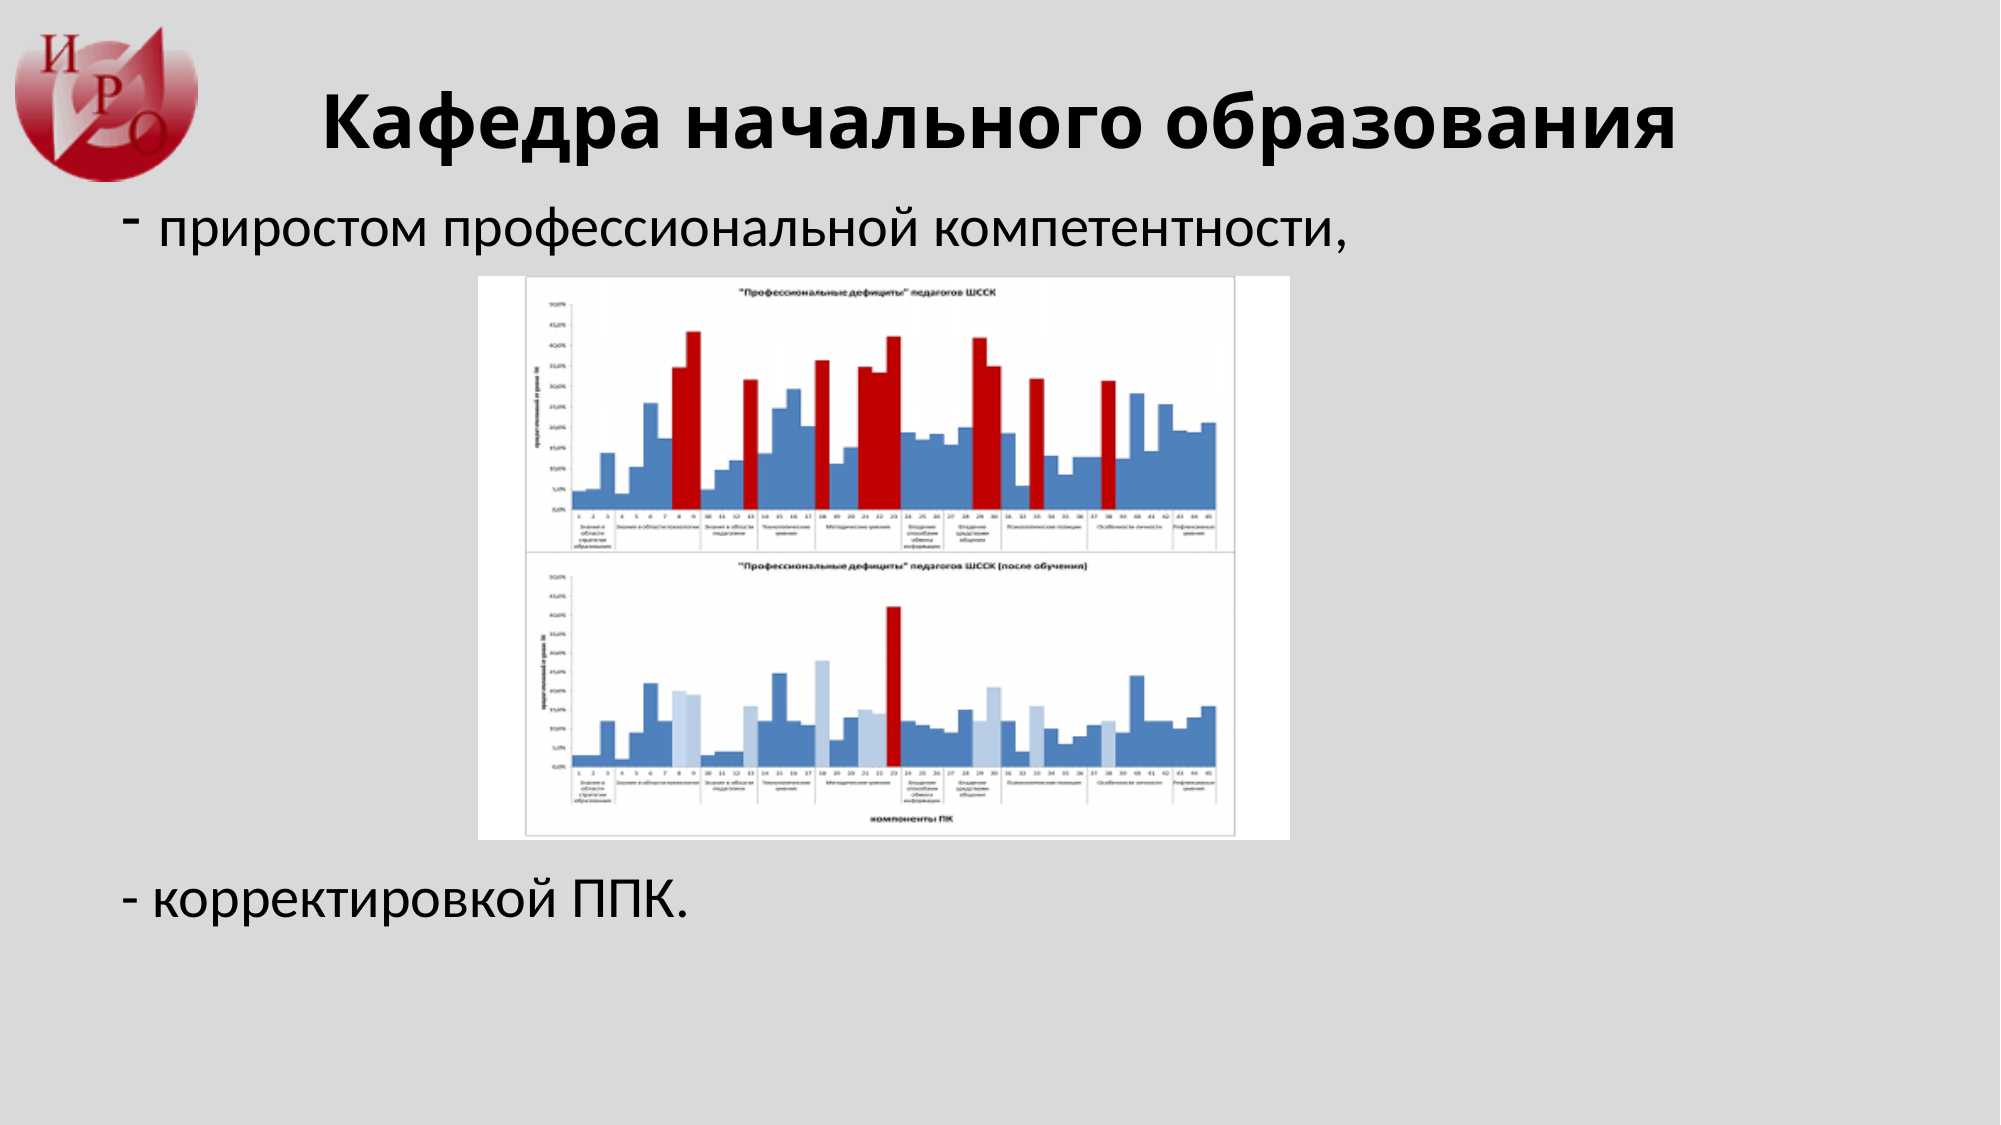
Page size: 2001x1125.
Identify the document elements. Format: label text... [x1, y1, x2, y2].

picture [478, 276, 1290, 840]
title Кафедра начального образования [137, 59, 1863, 189]
picture [15, 0, 198, 182]
list приростом профессиональной компетентности, - корректировкой ППК. [106, 188, 1832, 996]
